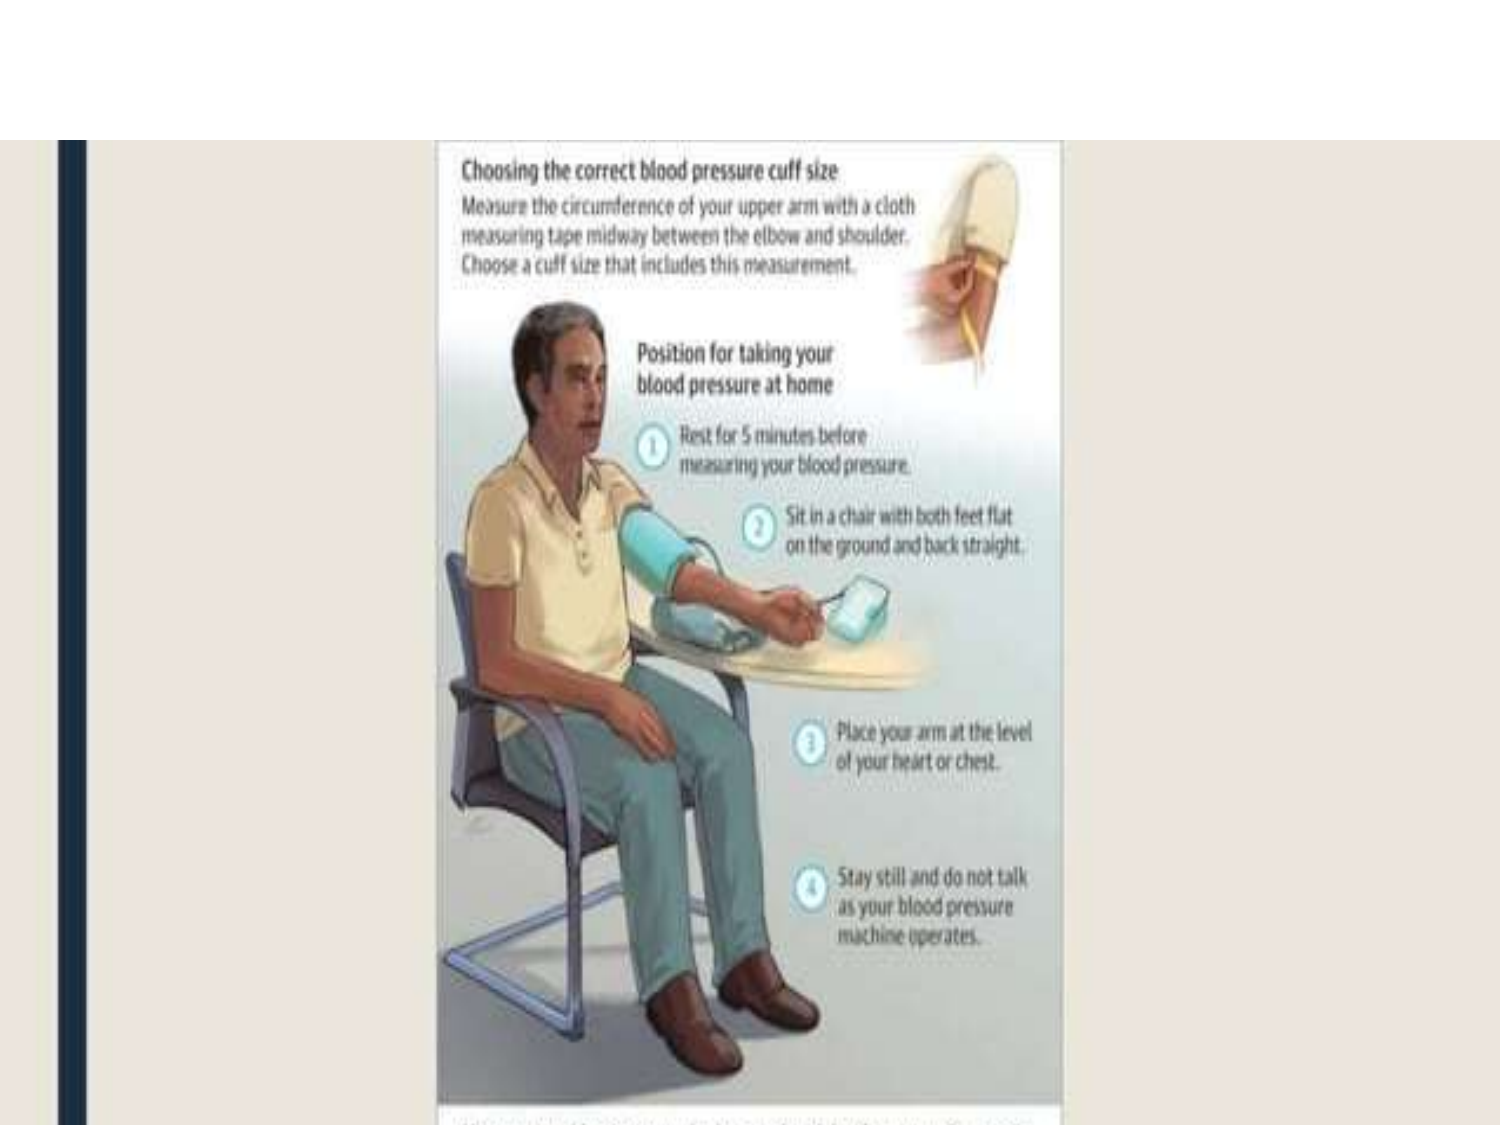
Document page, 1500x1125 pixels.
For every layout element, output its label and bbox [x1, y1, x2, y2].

picture [0, 139, 1500, 1125]
